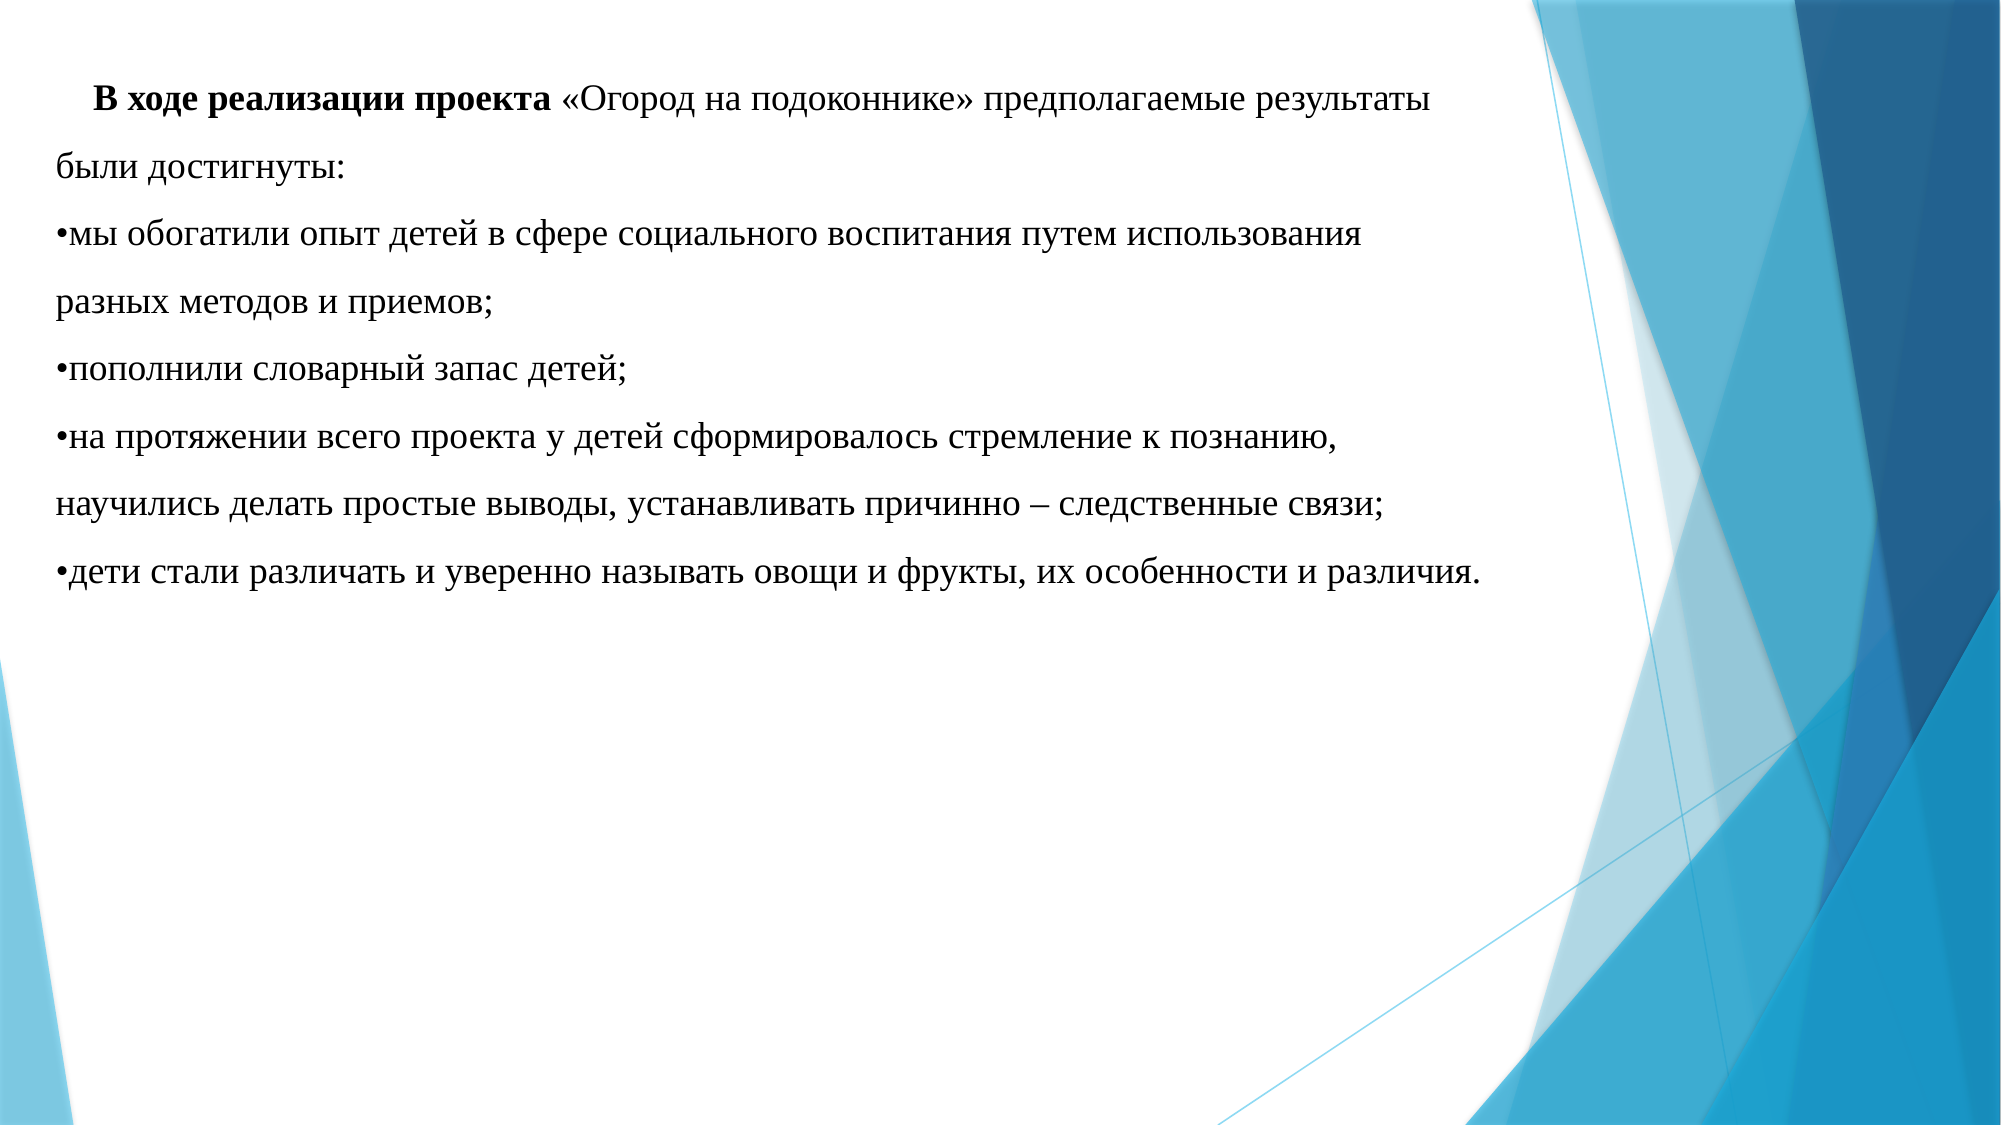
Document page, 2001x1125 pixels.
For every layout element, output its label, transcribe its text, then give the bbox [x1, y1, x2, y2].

text_box В ходе реализации проекта «Огород на подоконнике» предполагаемые результаты были достигнуты: •мы обогатили опыт детей в сфере социального воспитания путем использования разных методов и приемов; •пополнили словарный запас детей; •на протяжении всего проекта у детей сформировалось стремление к познанию, научились делать простые выводы, устанавливать причинно – следственные связи; •дети стали различать и уверенно называть овощи и фрукты, их особенности и различия. [40, 43, 1500, 599]
